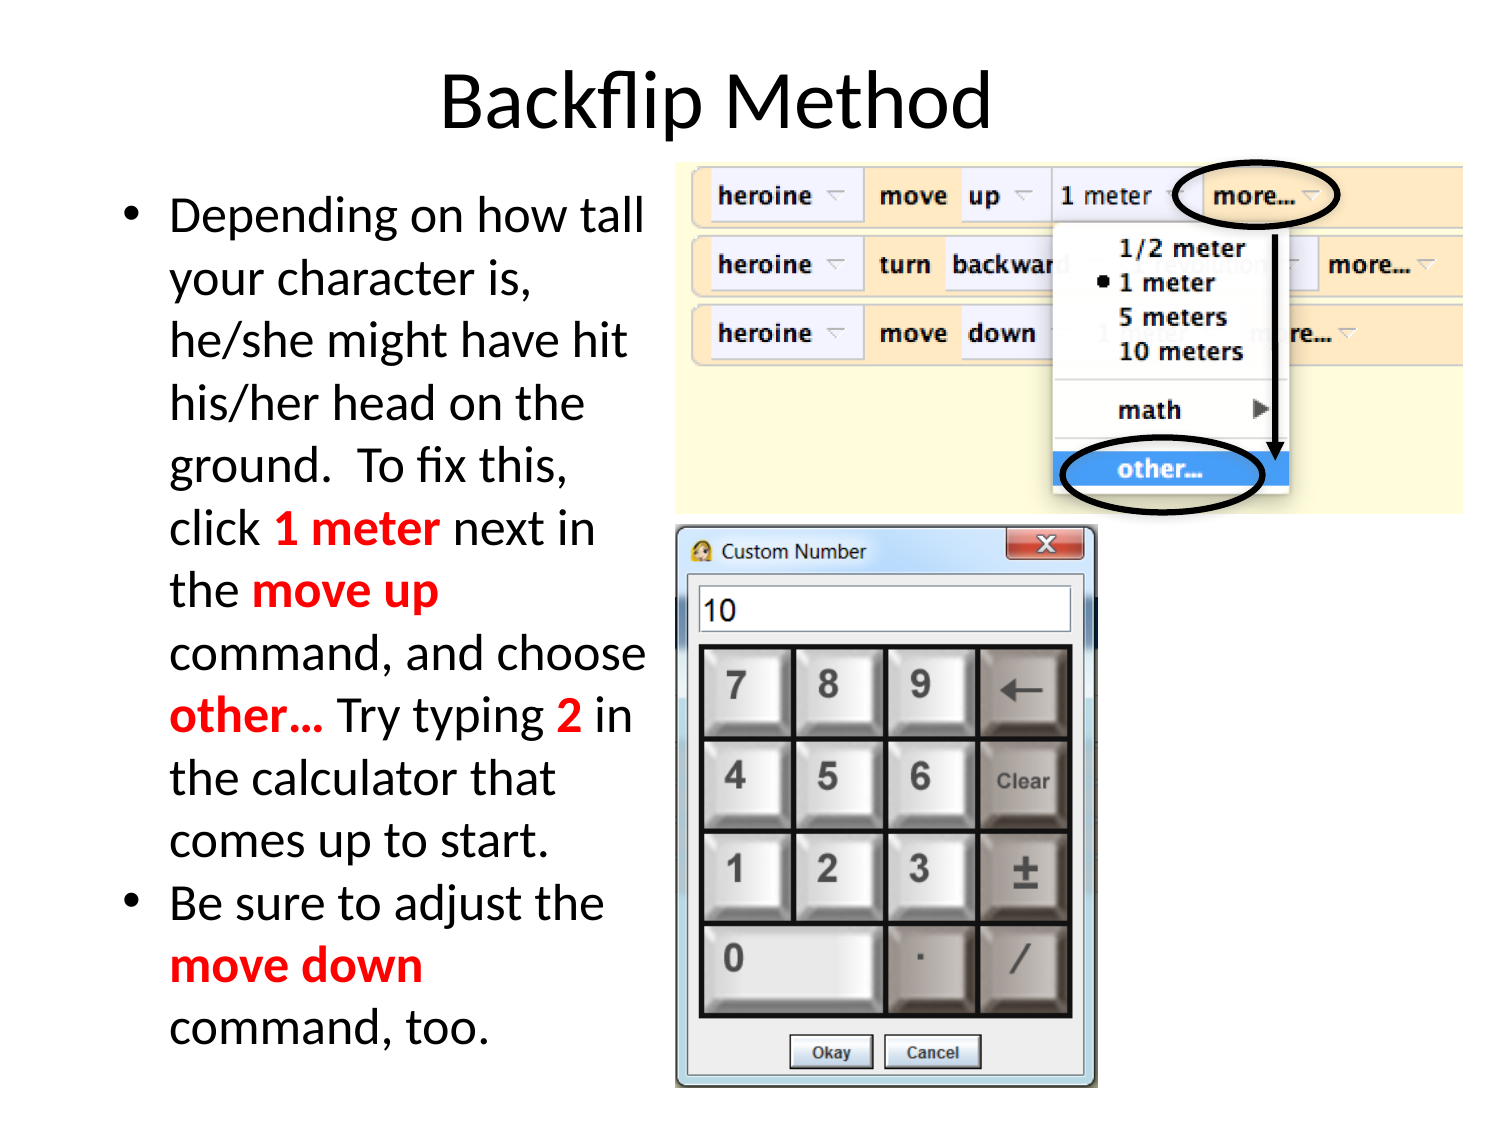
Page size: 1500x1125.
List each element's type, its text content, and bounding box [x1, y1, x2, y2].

picture [674, 524, 1099, 1088]
text_box Backflip Method [425, 37, 1246, 153]
picture [674, 162, 1463, 515]
text_box Depending on how tall your character is, he/she might have hit his/her head on the ground. To fix this, click 1 meter next in the move up command, and choose other… Try typing 2 in the calculator that comes up to start. Be sure to adjust the move down command, too. [107, 173, 663, 1064]
